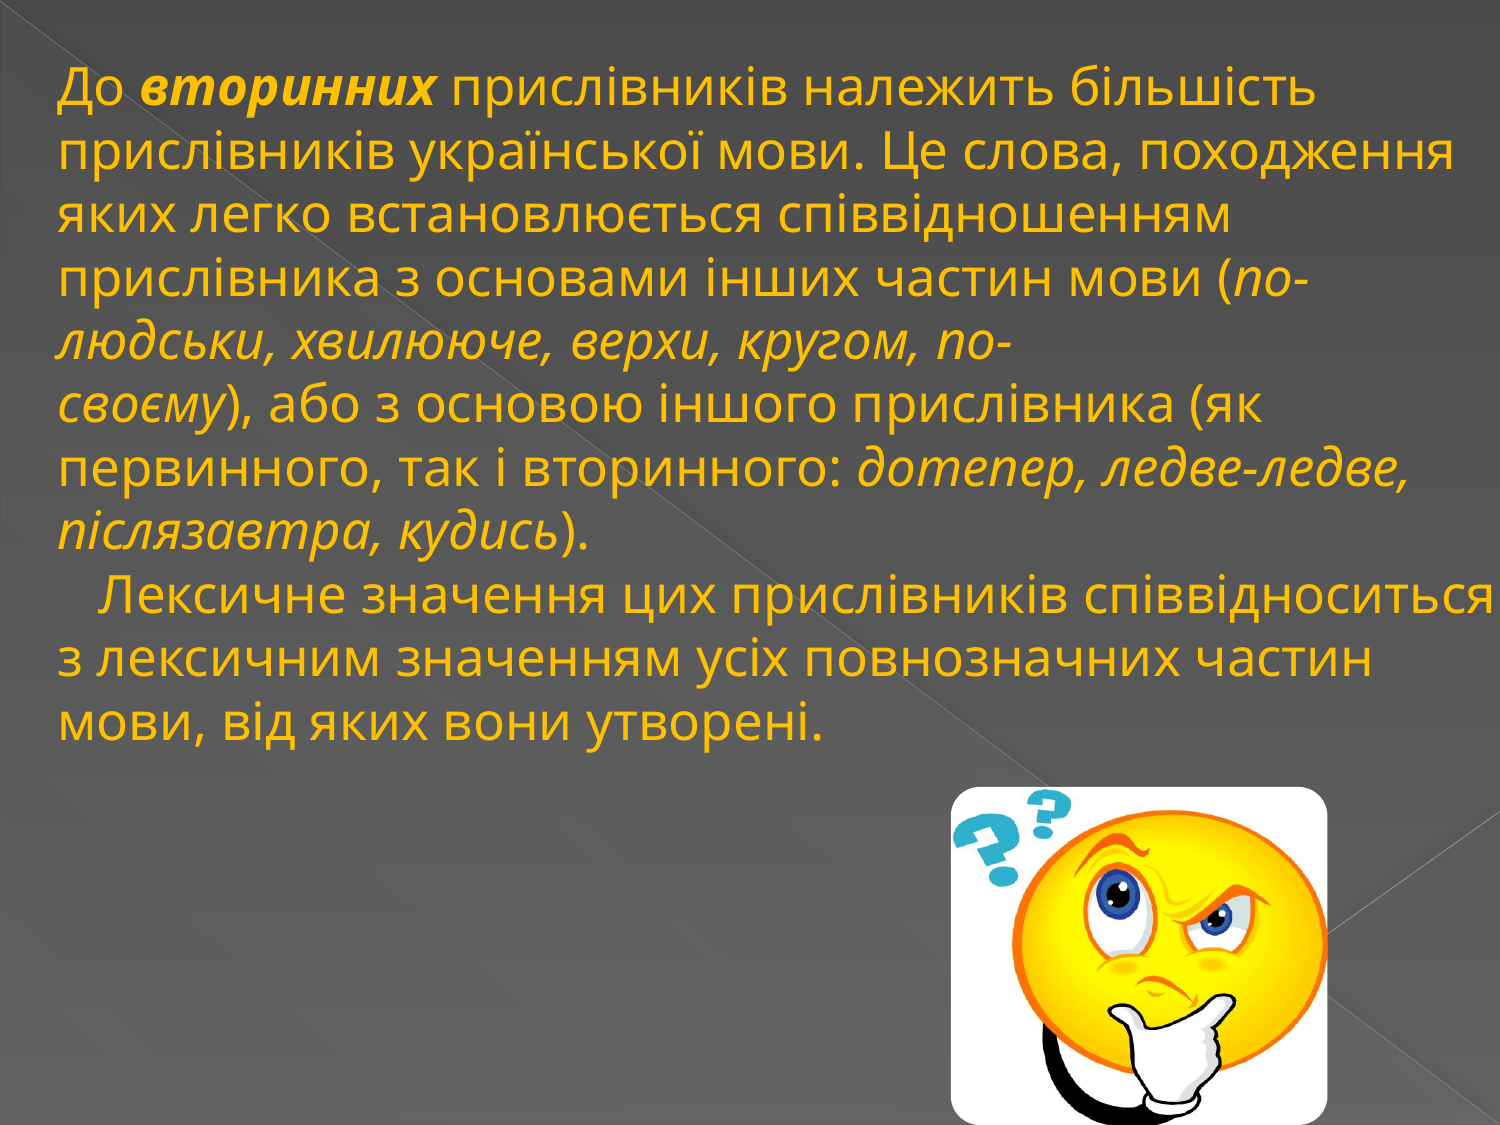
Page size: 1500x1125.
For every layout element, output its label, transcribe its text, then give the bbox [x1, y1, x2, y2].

title До вторинних прислівників належить більшість прислівників української мови. Це слова, походження яких легко встановлюється співвідношенням прислівника з основами інших частин мови (по-людськи, хвилююче, верхи, кругом, по- своєму), або з основою іншого прислівника (як первинного, так і вторинного: дотепер, ледве-ледве, післязавтра, кудись). Лексичне значення цих прислівників співвідноситься з лексичним значенням усіх повнозначних частин мови, від яких вони утворені. [0, 43, 1500, 846]
picture [950, 786, 1328, 1125]
